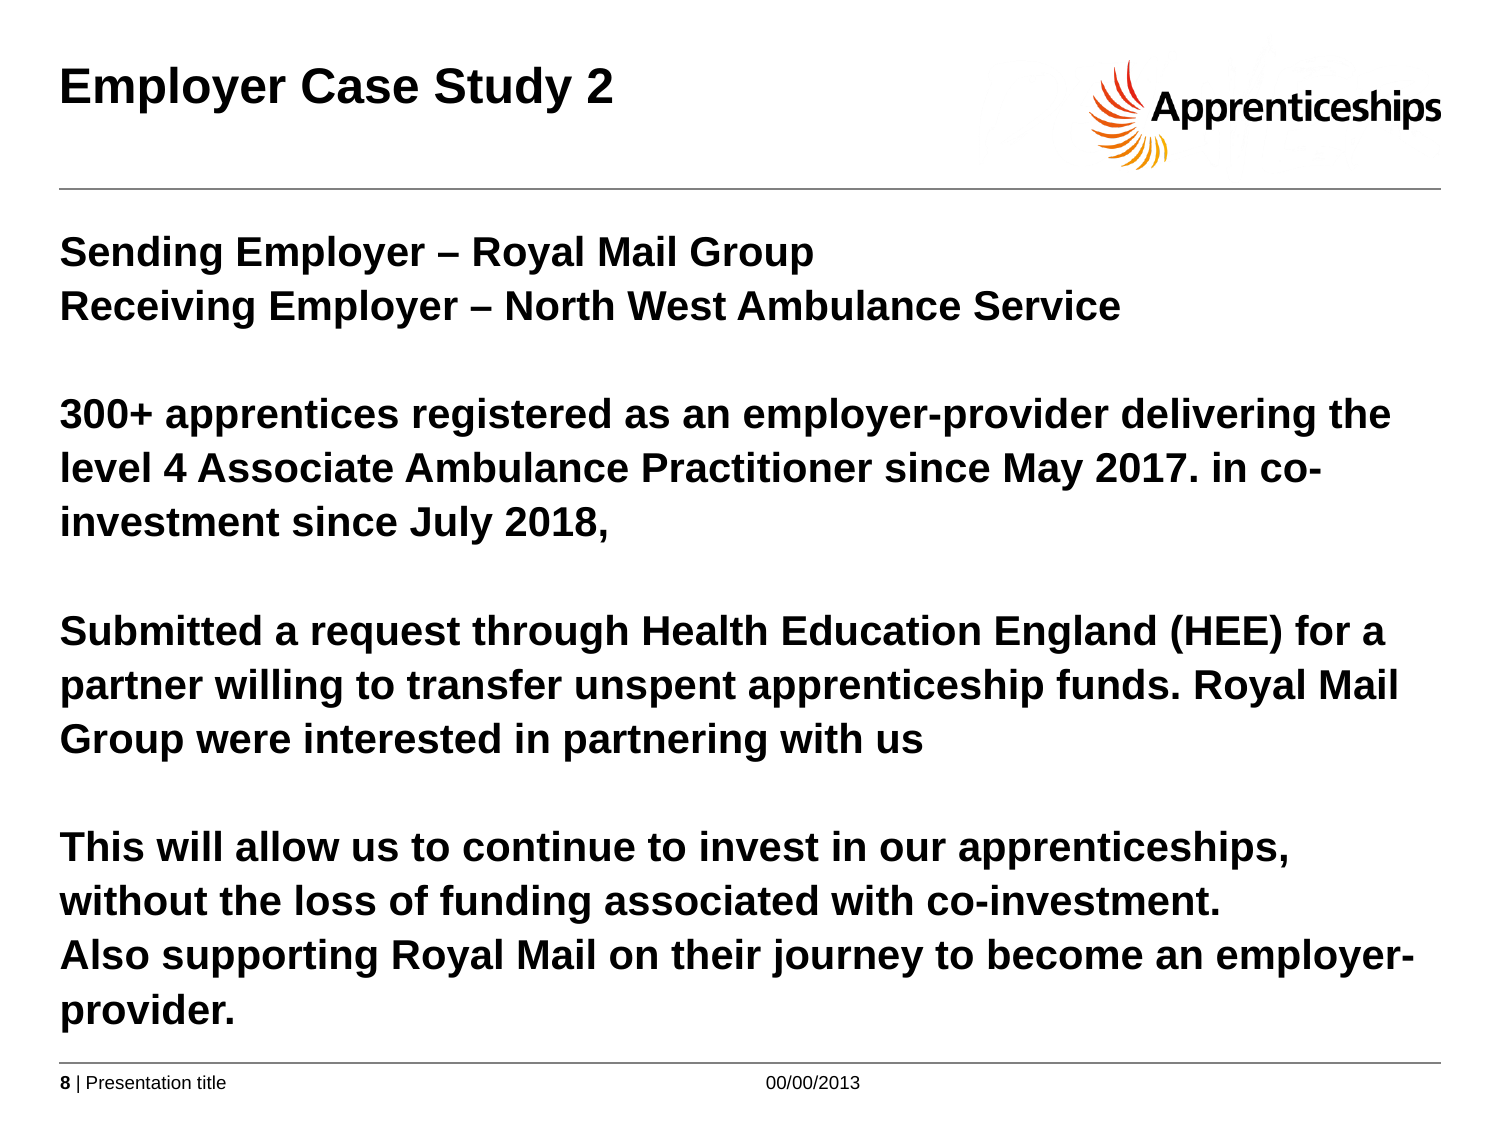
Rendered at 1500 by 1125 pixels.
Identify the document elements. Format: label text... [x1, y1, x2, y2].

picture [972, 27, 1444, 189]
footer 00/00/2013 [765, 1064, 1442, 1125]
title Employer Case Study 2 [58, 59, 1090, 189]
list Sending Employer – Royal Mail Group Receiving Employer – North West Ambulance Service 300+ apprentices registered as an employer-provider delivering the level 4 Associate Ambulance Practitioner since May 2017. in co-investment since July 2018, Submitted a request through Health Education England (HEE) for a partner willing to transfer unspent apprenticeship funds. Royal Mail Group were interested in partnering with us This will allow us to continue to invest in our apprenticeships, without the loss of funding associated with co-investment. Also supporting Royal Mail on their journey to become an employer-provider. [58, 220, 1442, 998]
